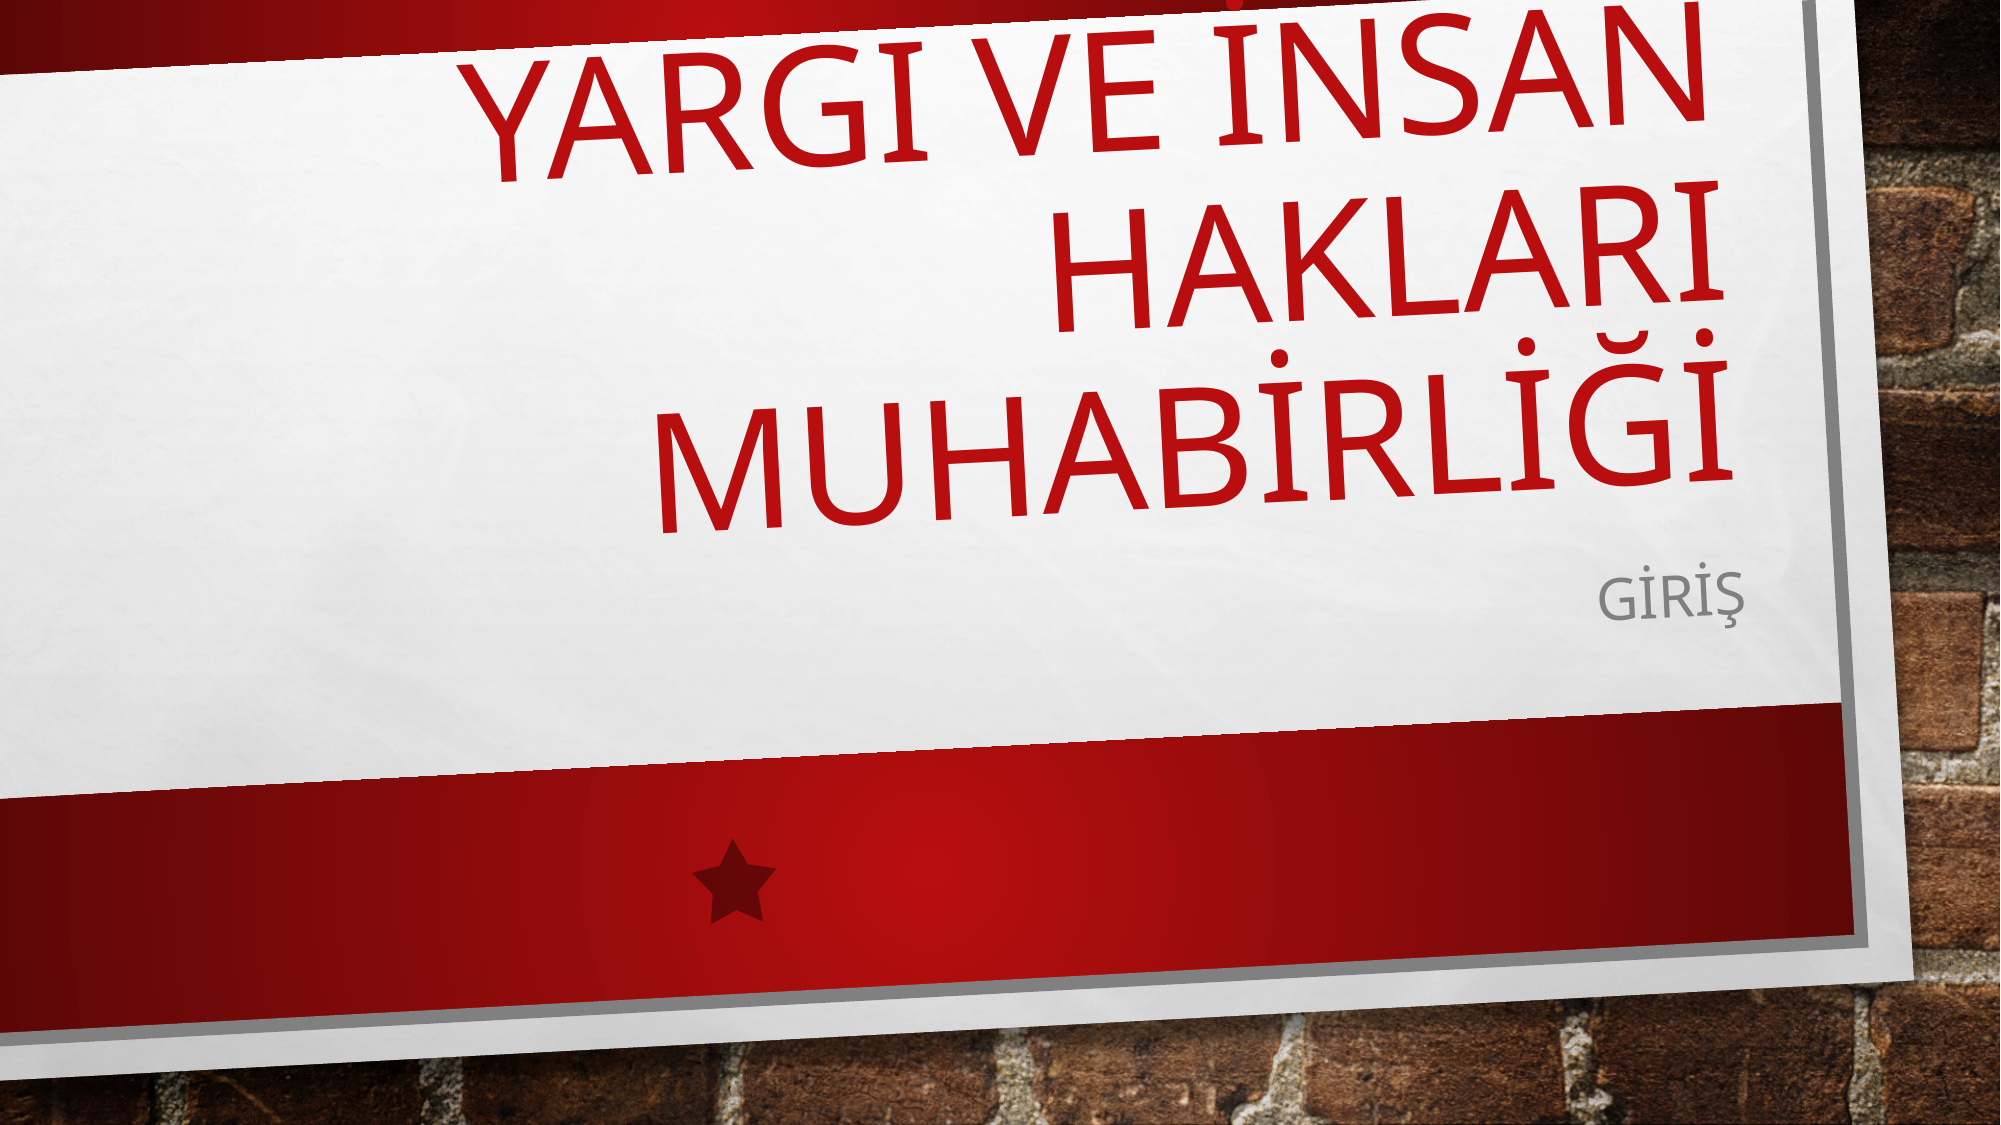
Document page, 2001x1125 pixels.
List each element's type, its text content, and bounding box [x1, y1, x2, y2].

title Yargı ve İnsan Hakları Muhabirliği [135, 67, 1758, 605]
picture [0, 0, 2000, 1125]
subtitle Giriş [159, 533, 1763, 708]
